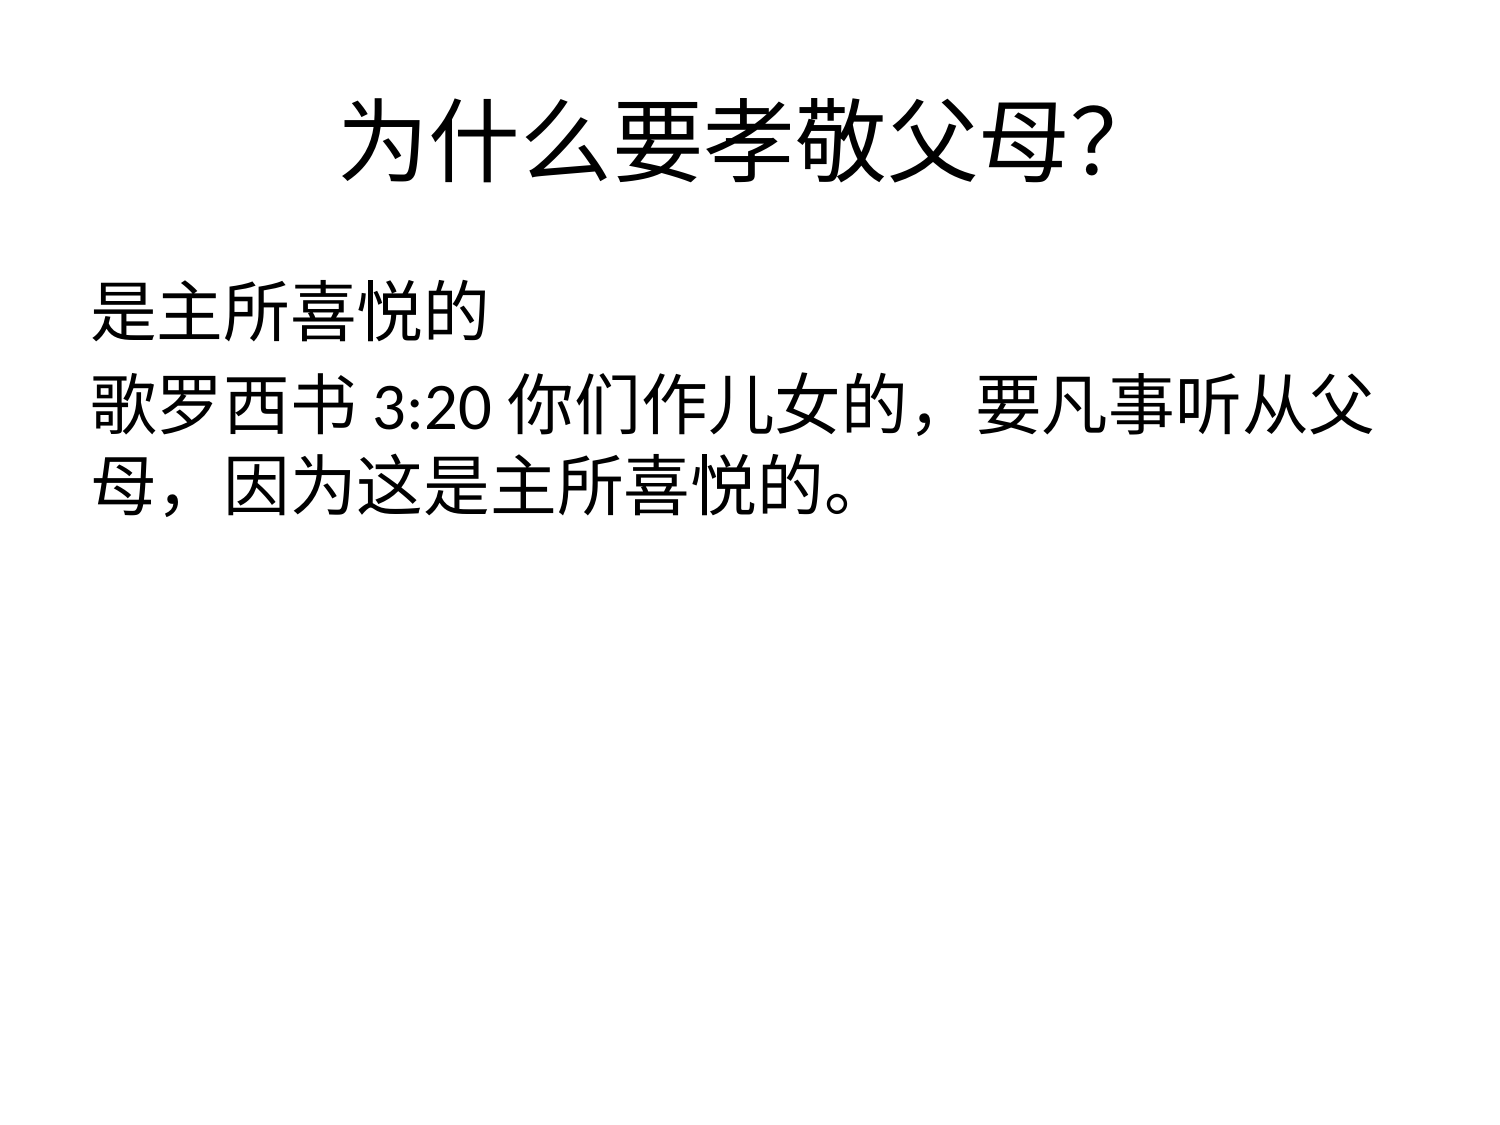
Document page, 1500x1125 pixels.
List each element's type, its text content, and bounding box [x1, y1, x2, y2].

list 是主所喜悦的 歌罗西书3:20你们作儿女的，要凡事听从父母，因为这是主所喜悦的。 [75, 262, 1425, 1005]
title 为什么要孝敬父母？ [75, 45, 1425, 233]
